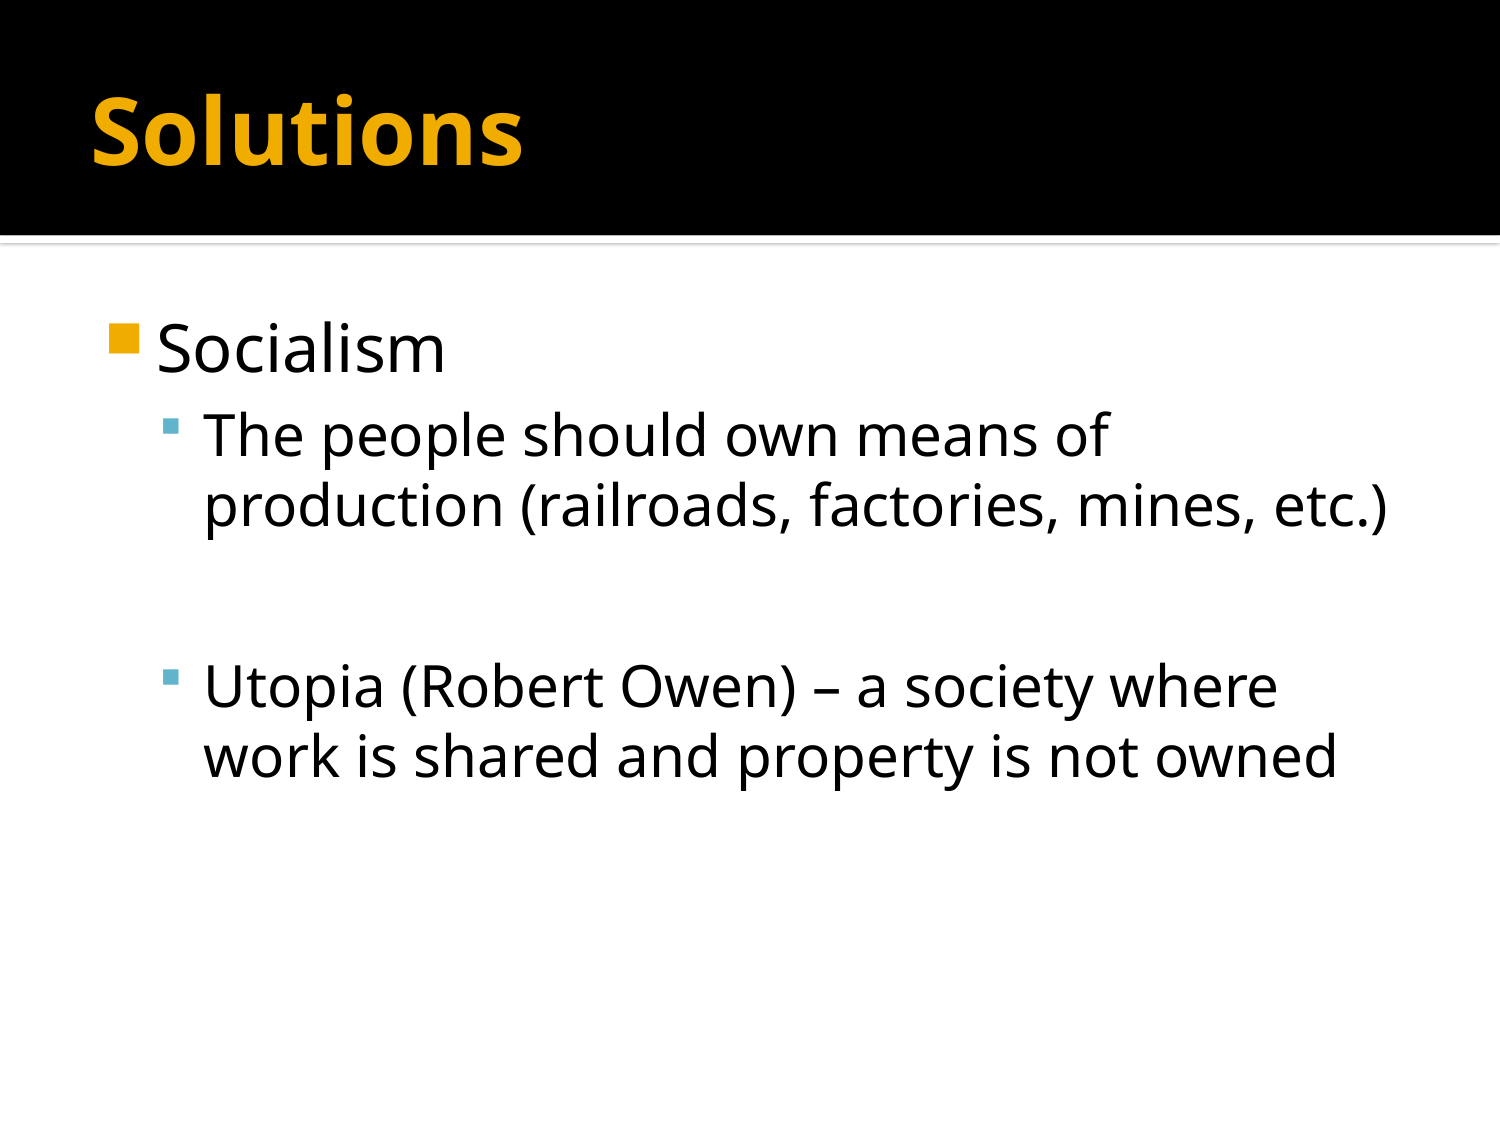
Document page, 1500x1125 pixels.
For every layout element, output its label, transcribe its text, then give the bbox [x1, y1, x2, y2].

list Socialism The people should own means of production (railroads, factories, mines, etc.) Utopia (Robert Owen) – a society where work is shared and property is not owned [75, 291, 1425, 1050]
title Solutions [75, 25, 1425, 231]
